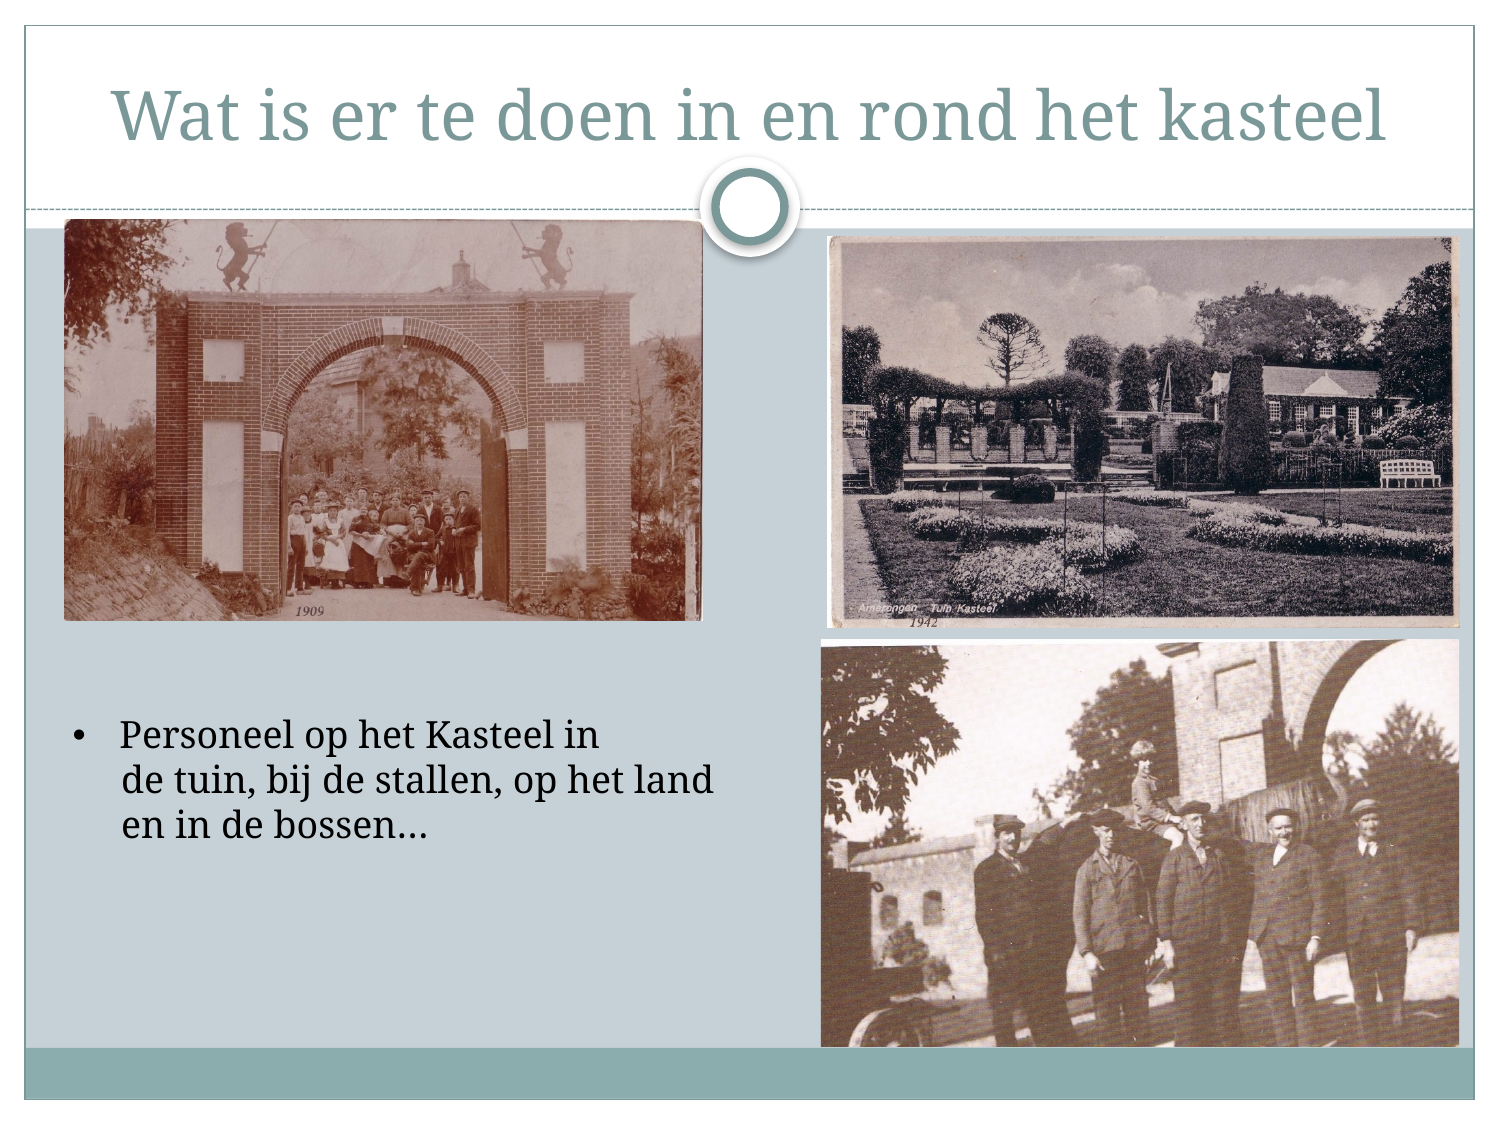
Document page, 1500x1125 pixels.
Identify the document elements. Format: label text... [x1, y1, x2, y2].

picture [820, 639, 1460, 1047]
picture [64, 219, 703, 621]
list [827, 236, 1460, 629]
text_box Personeel op het Kasteel in de tuin, bij de stallen, op het land en in de bossen… [57, 704, 740, 854]
title Wat is er te doen in en rond het kasteel [49, 37, 1450, 162]
